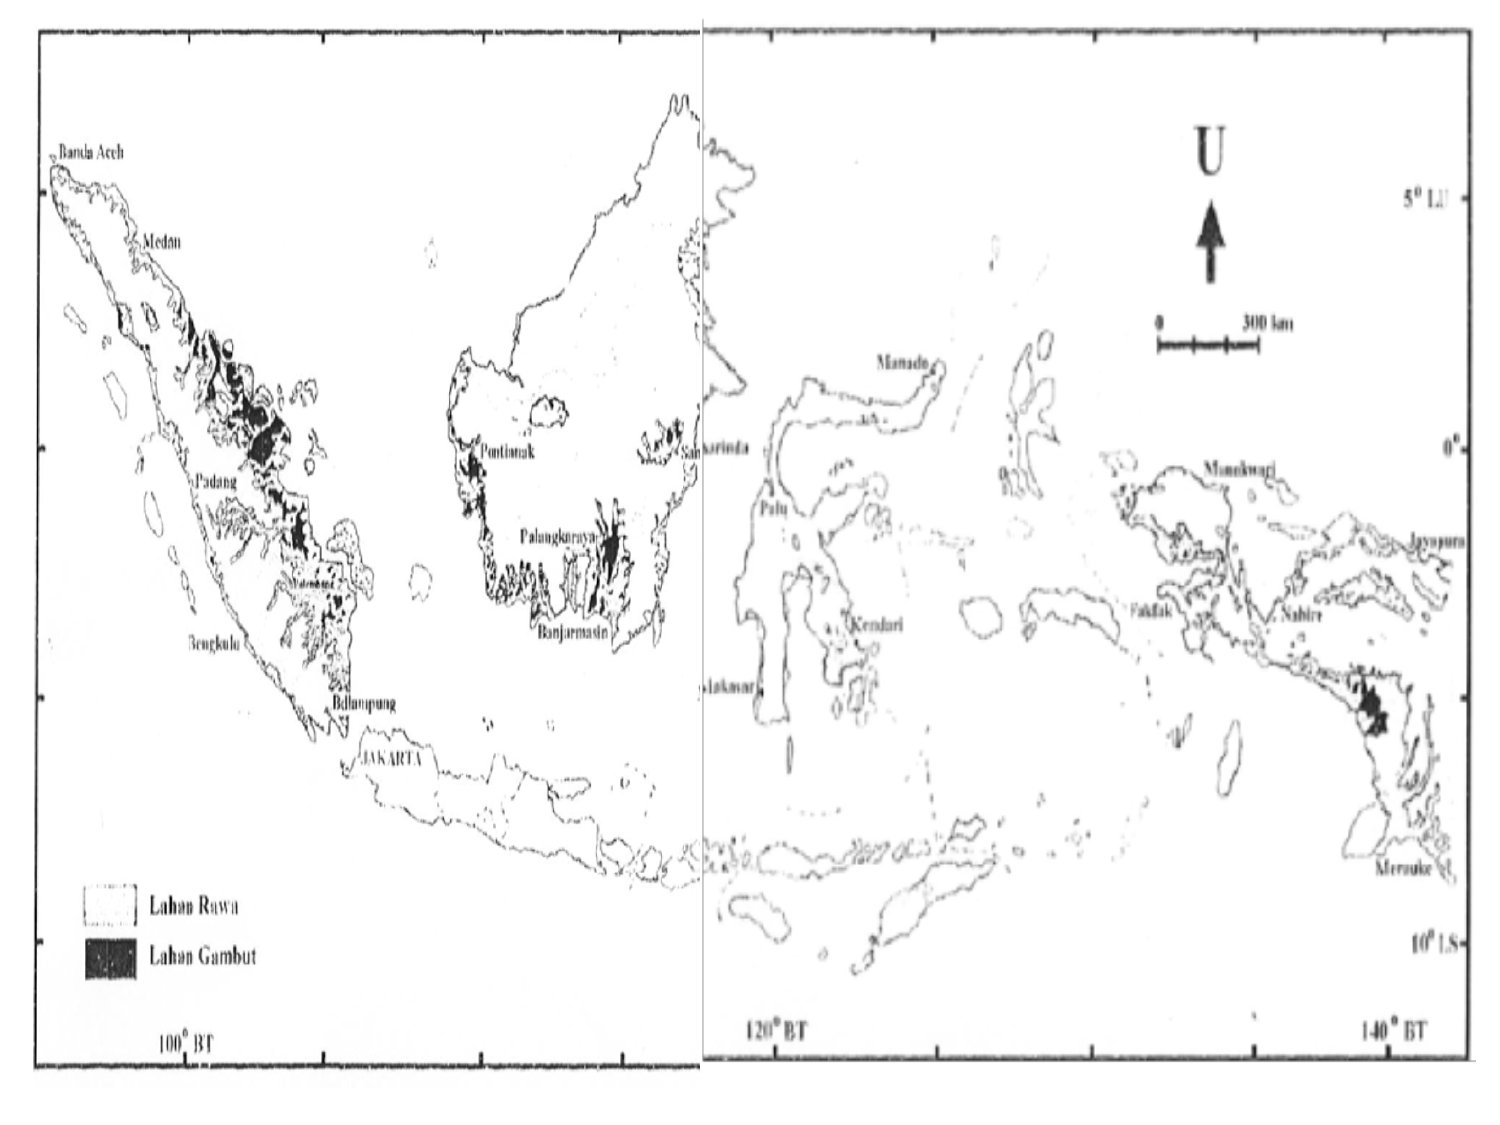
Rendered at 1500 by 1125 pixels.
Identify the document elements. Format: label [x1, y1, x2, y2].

picture [0, 222, 898, 890]
picture [702, 929, 1476, 1062]
picture [702, 20, 1476, 152]
list [565, 152, 1500, 929]
